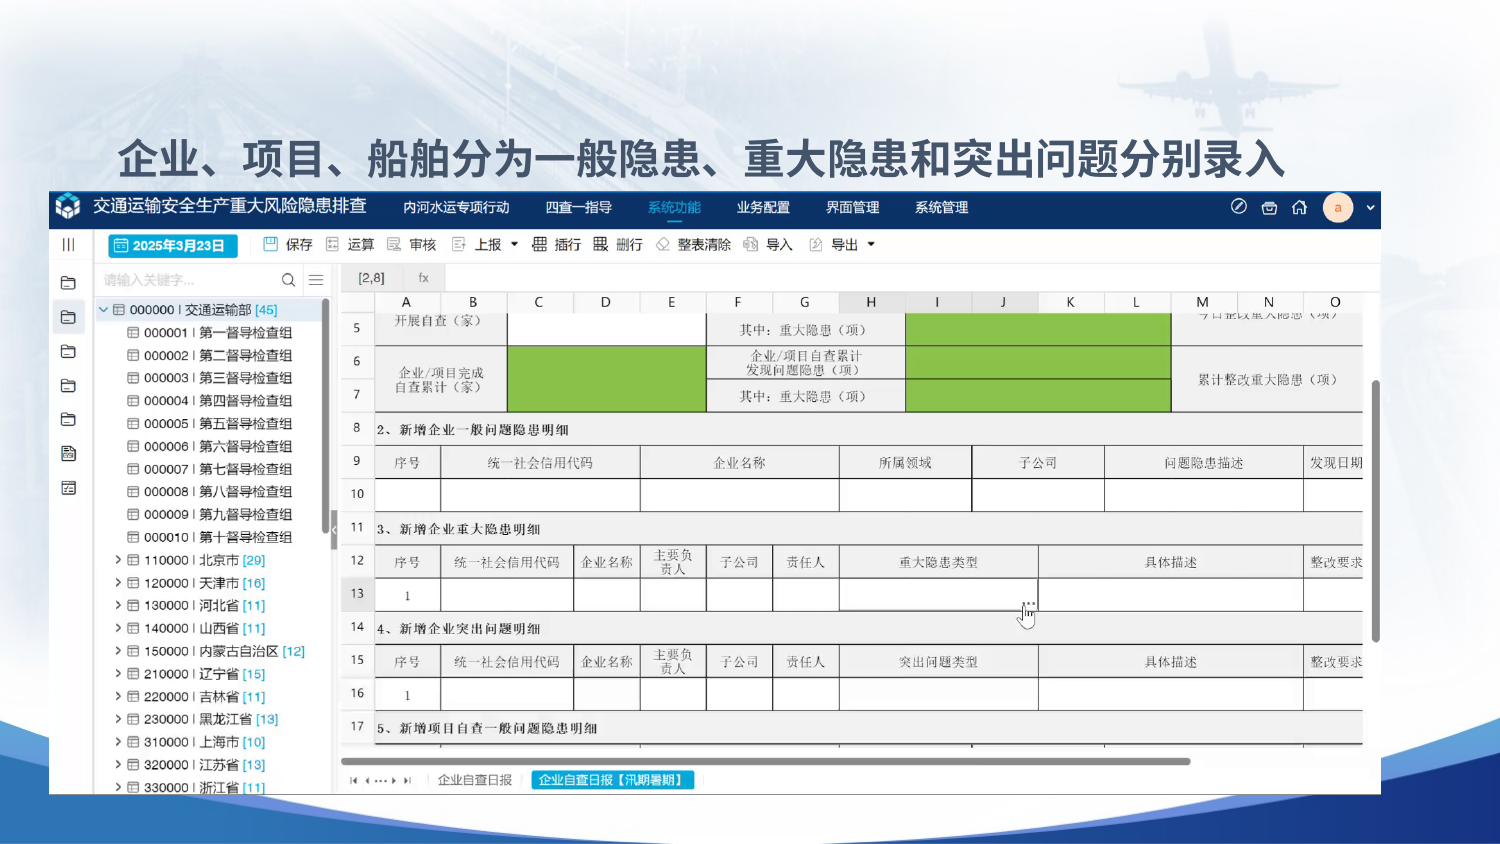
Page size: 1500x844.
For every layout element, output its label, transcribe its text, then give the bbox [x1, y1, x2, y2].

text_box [48, 191, 1382, 796]
text_box 企业、项目、船舶分为一般隐患、重大隐患和突出问题分别录入 [102, 112, 1328, 191]
picture [0, 0, 1500, 844]
